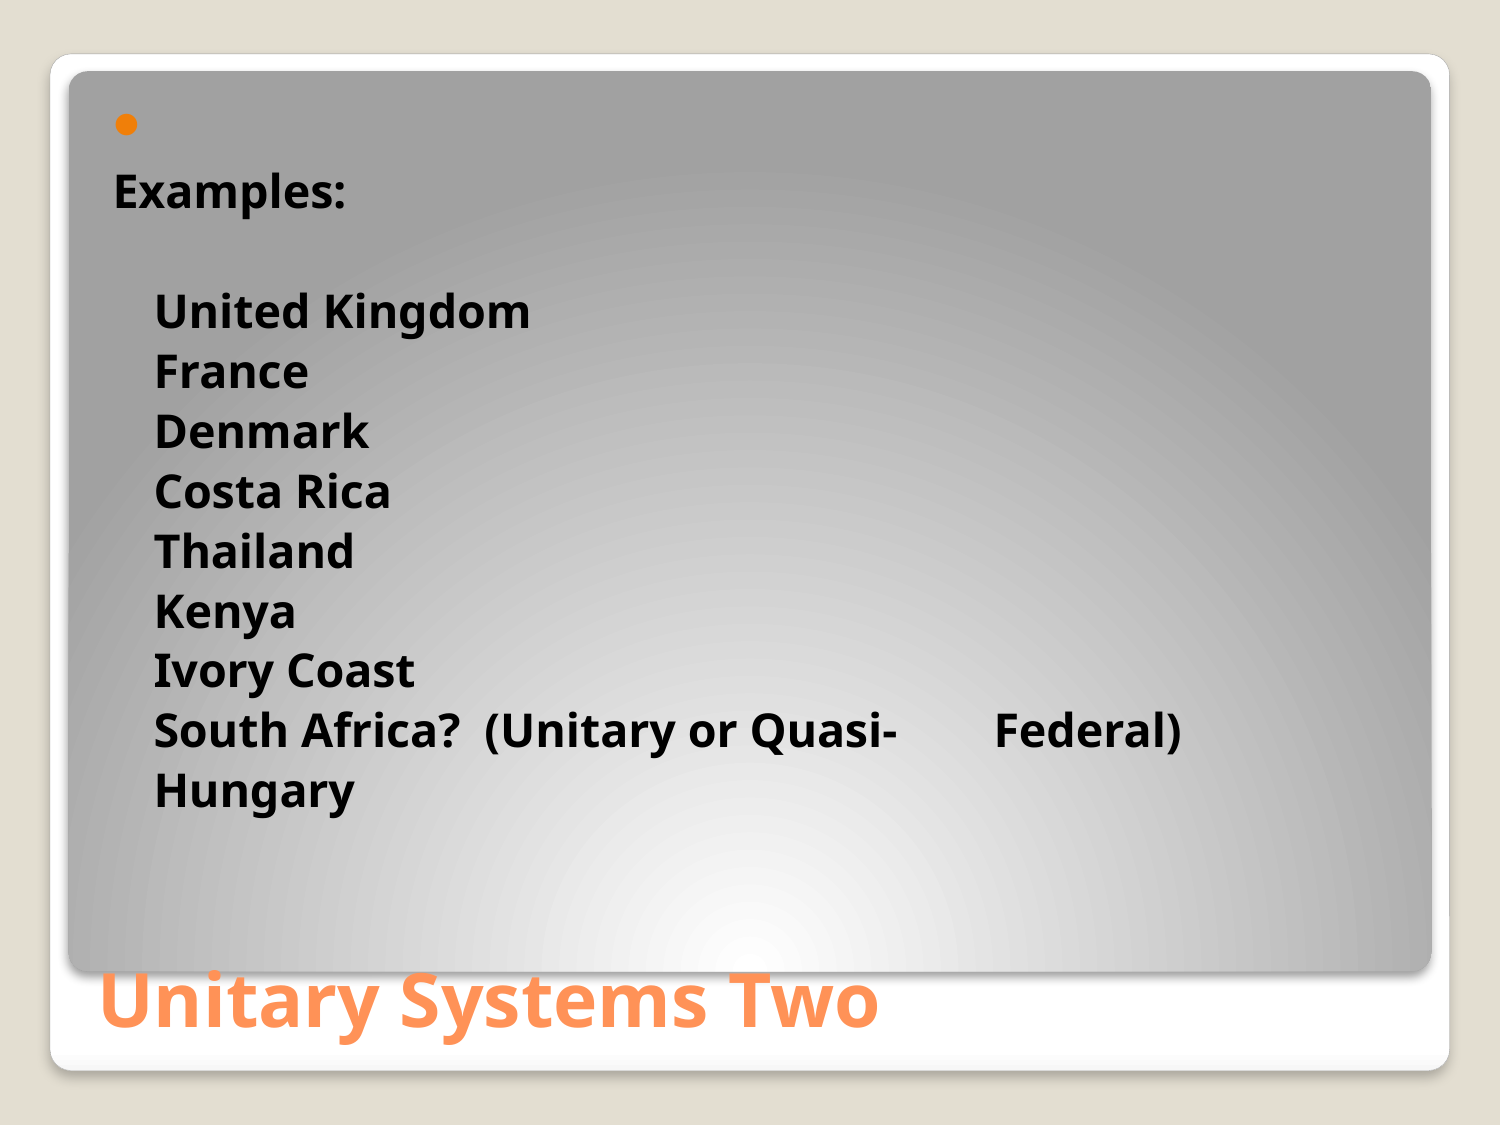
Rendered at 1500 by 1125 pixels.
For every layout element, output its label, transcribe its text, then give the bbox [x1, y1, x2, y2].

list Examples: United Kingdom France Denmark Costa Rica Thailand Kenya Ivory Coast South Africa? (Unitary or Quasi- Federal) Hungary [82, 86, 1425, 950]
title Unitary Systems Two [82, 950, 1425, 1050]
